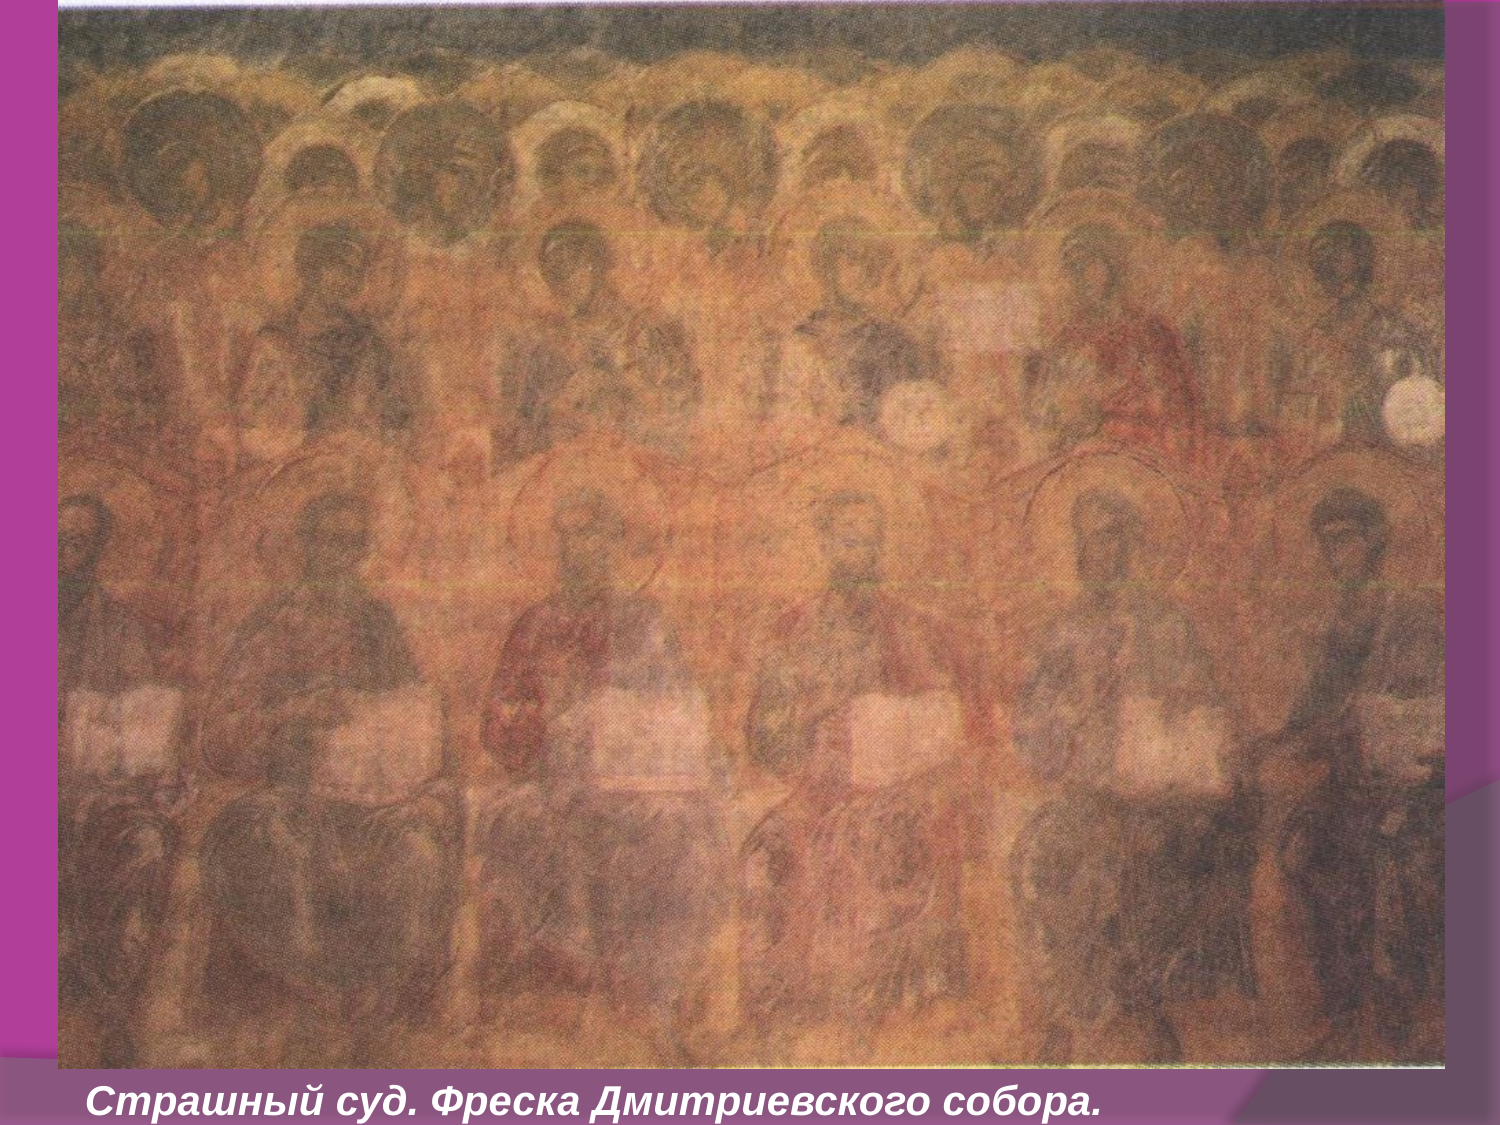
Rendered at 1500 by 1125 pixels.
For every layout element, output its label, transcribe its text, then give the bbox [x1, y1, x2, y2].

picture [58, 0, 1445, 1069]
text_box Страшный суд. Фреска Дмитриевского собора. [70, 1078, 1442, 1125]
